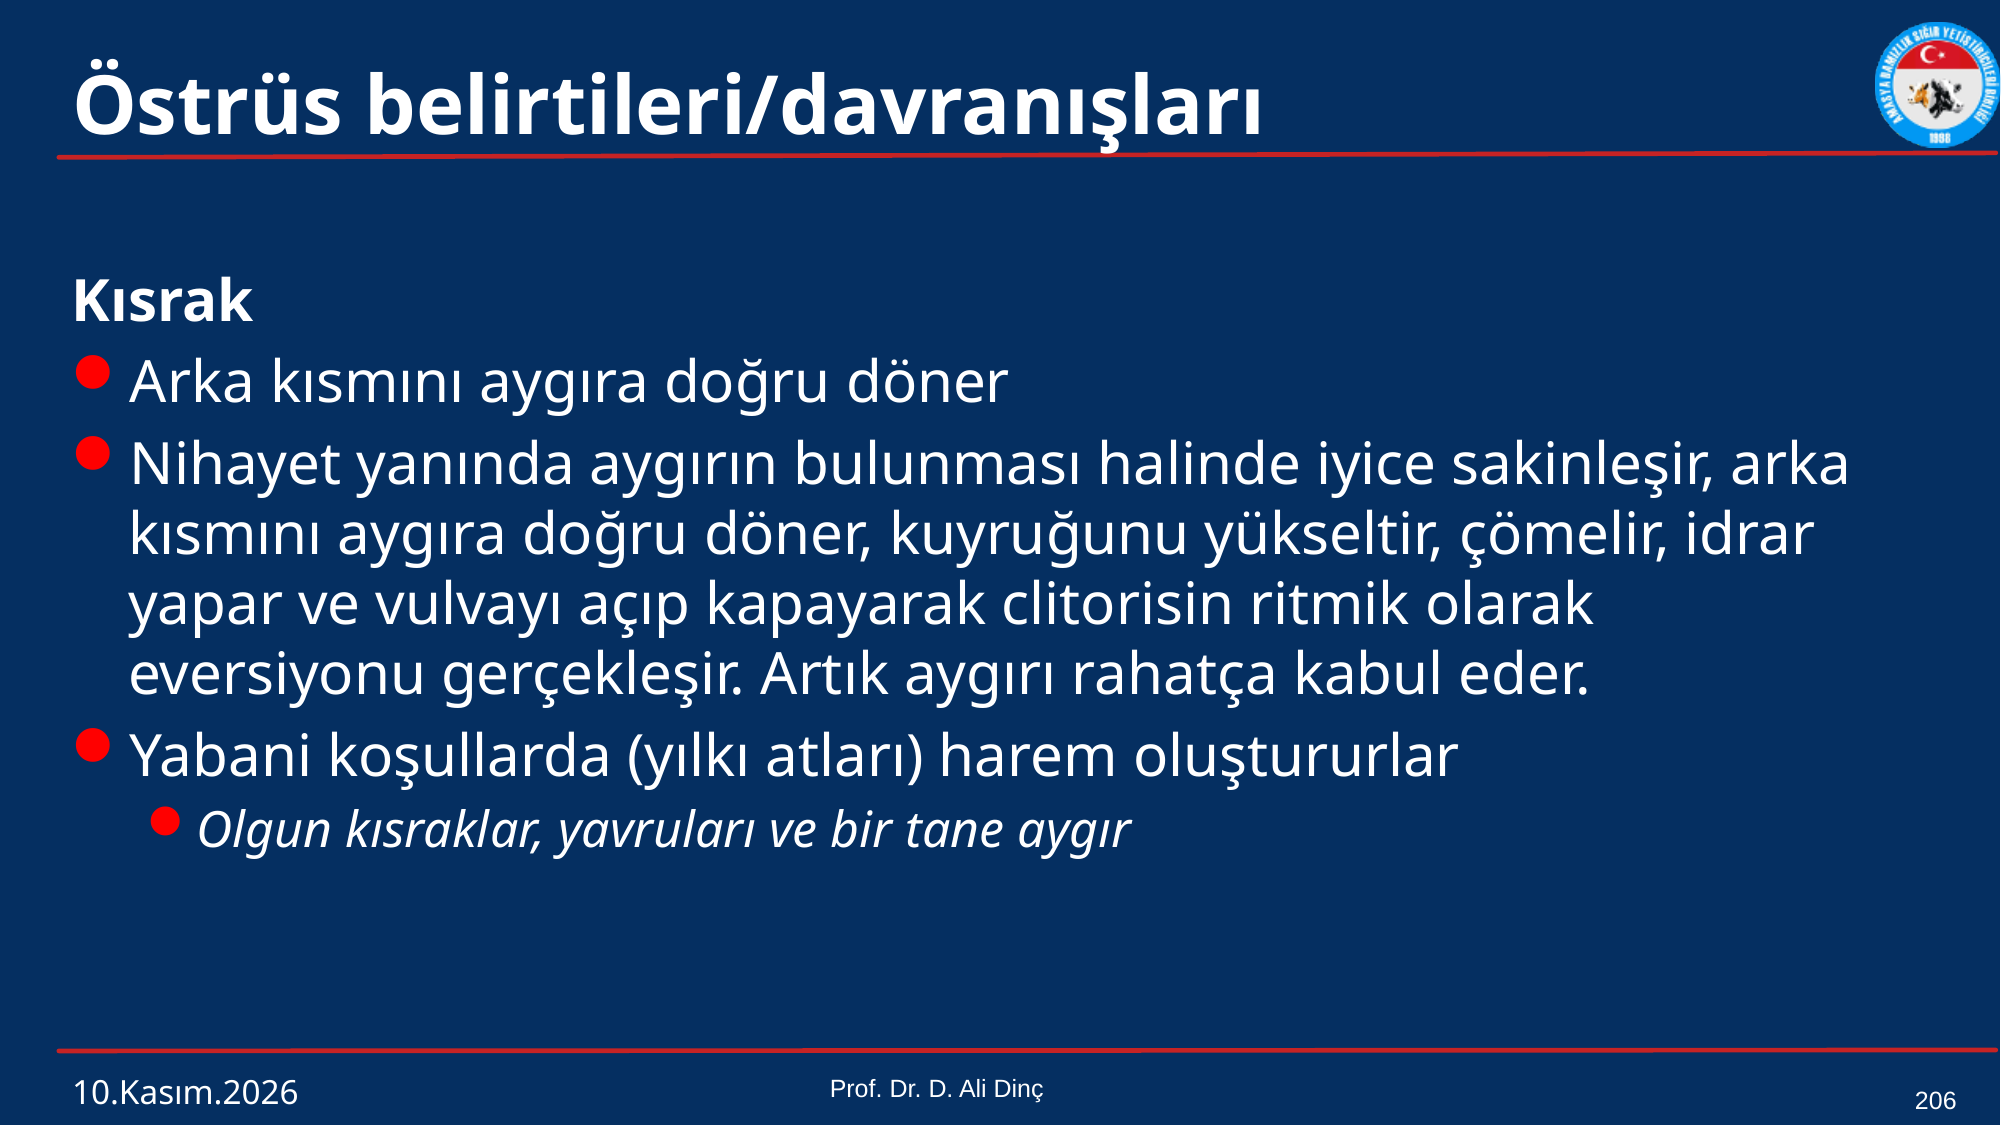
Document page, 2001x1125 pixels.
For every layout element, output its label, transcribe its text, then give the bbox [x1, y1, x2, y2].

slide_number 206 [1711, 1065, 1973, 1122]
text_box Kısrak Arka kısmını aygıra doğru döner Nihayet yanında aygırın bulunması halinde iyice sakinleşir, arka kısmını aygıra doğru döner, kuyruğunu yükseltir, çömelir, idrar yapar ve vulvayı açıp kapayarak clitorisin ritmik olarak eversiyonu gerçekleşir. Artık aygırı rahatça kabul eder. Yabani koşullarda (yılkı atları) harem oluştururlar Olgun kısraklar, yavruları ve bir tane aygır [56, 255, 1900, 866]
picture [1875, 22, 2001, 148]
title Östrüs belirtileri/davranışları [57, 45, 1900, 159]
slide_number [57, 1063, 471, 1113]
footer Prof. Dr. D. Ali Dinç [814, 1065, 1186, 1122]
